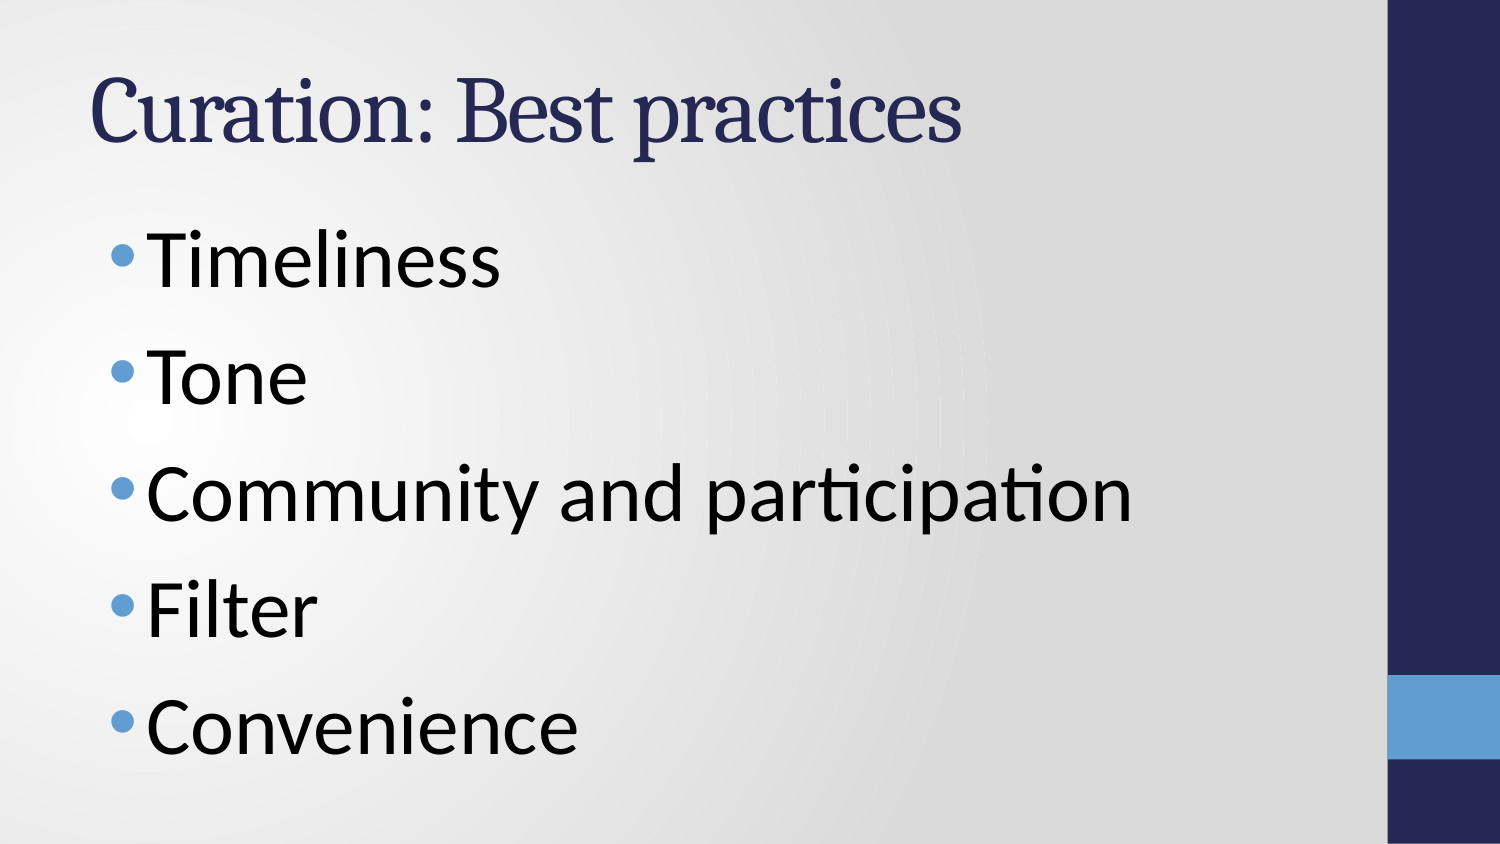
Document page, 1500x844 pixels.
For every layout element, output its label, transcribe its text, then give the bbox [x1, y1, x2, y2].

list Timeliness Tone Community and participation Filter Convenience [75, 196, 1325, 788]
title Curation: Best practices [75, 33, 1325, 175]
